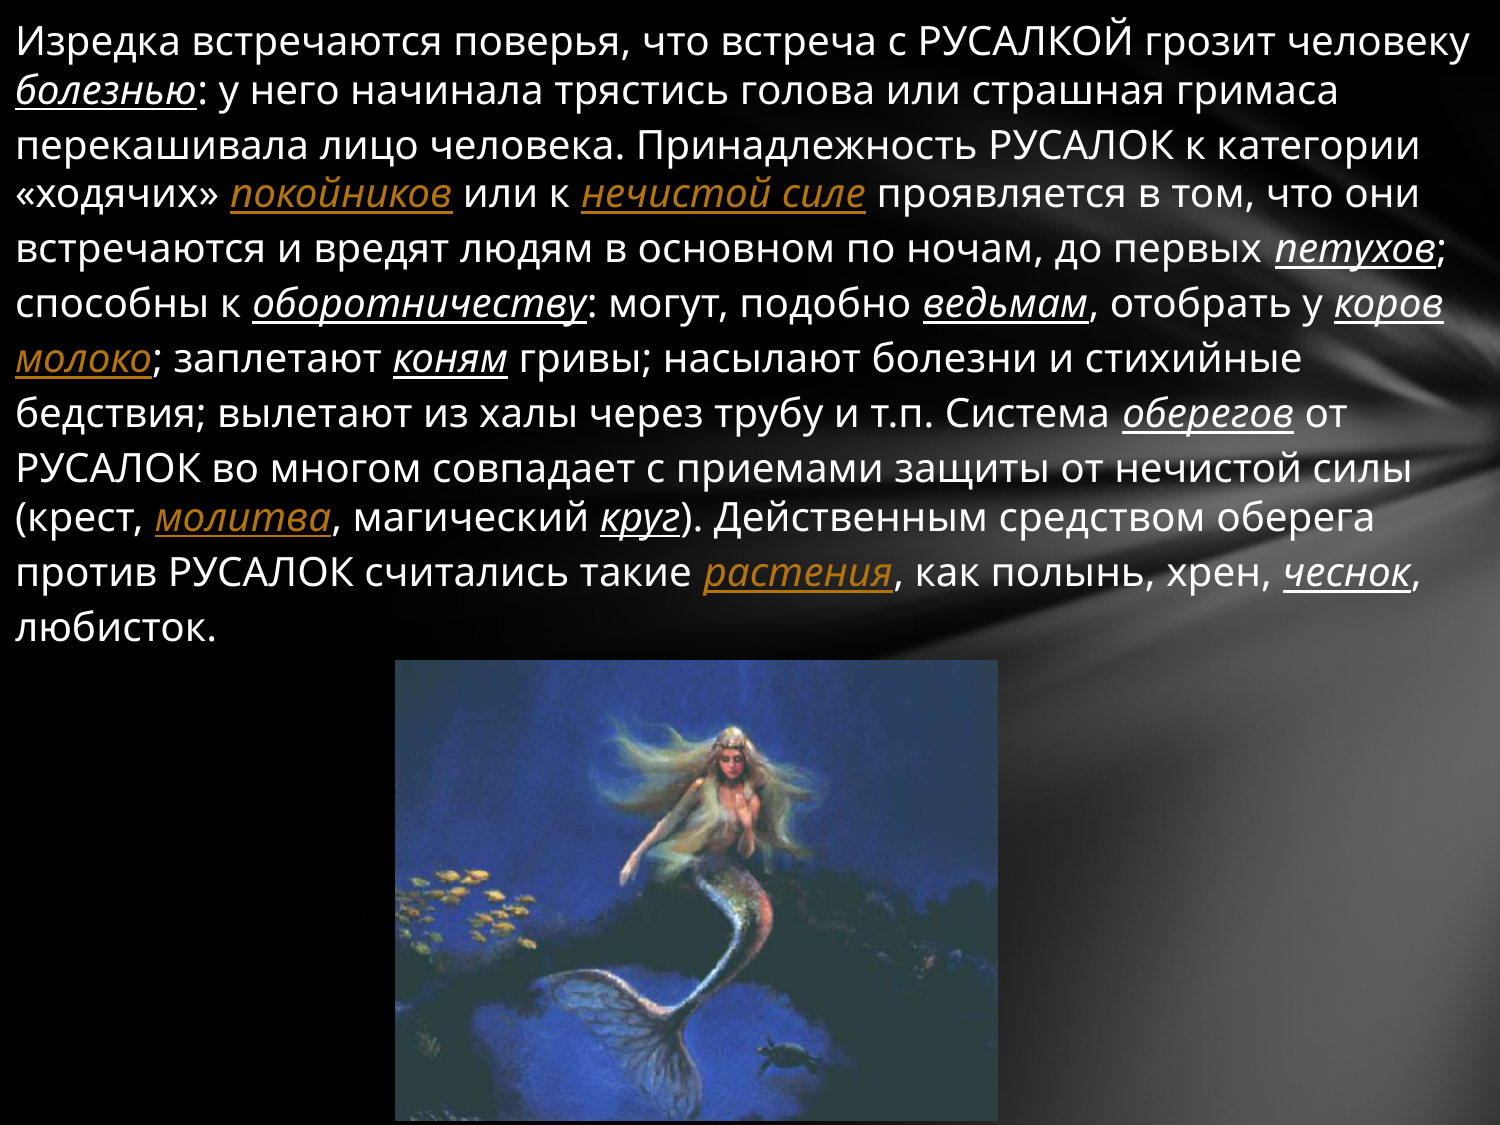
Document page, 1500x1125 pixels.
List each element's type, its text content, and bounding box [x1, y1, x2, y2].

picture [395, 659, 999, 1121]
title Изредка встречаются поверья, что встреча с РУСАЛКОЙ грозит человеку болезнью: у него начинала трястись голова или страшная гримаса перекашивала лицо человека. Принадлежность РУСАЛОК к категории «ходячих» покойников или к нечистой силе проявляется в том, что они встречаются и вредят людям в основном по ночам, до первых петухов; способны к оборотничеству: могут, подобно ведьмам, отобрать у коров молоко; заплетают коням гривы; насылают болезни и стихийные бедствия; вылетают из халы через трубу и т.п. Система оберегов от РУСАЛОК во многом совпадает с приемами защиты от нечистой силы (крест, молитва, магический круг). Действенным средством оберега против РУСАЛОК считались такие растения, как полынь, хрен, чеснок, любисток. [0, 0, 1500, 657]
